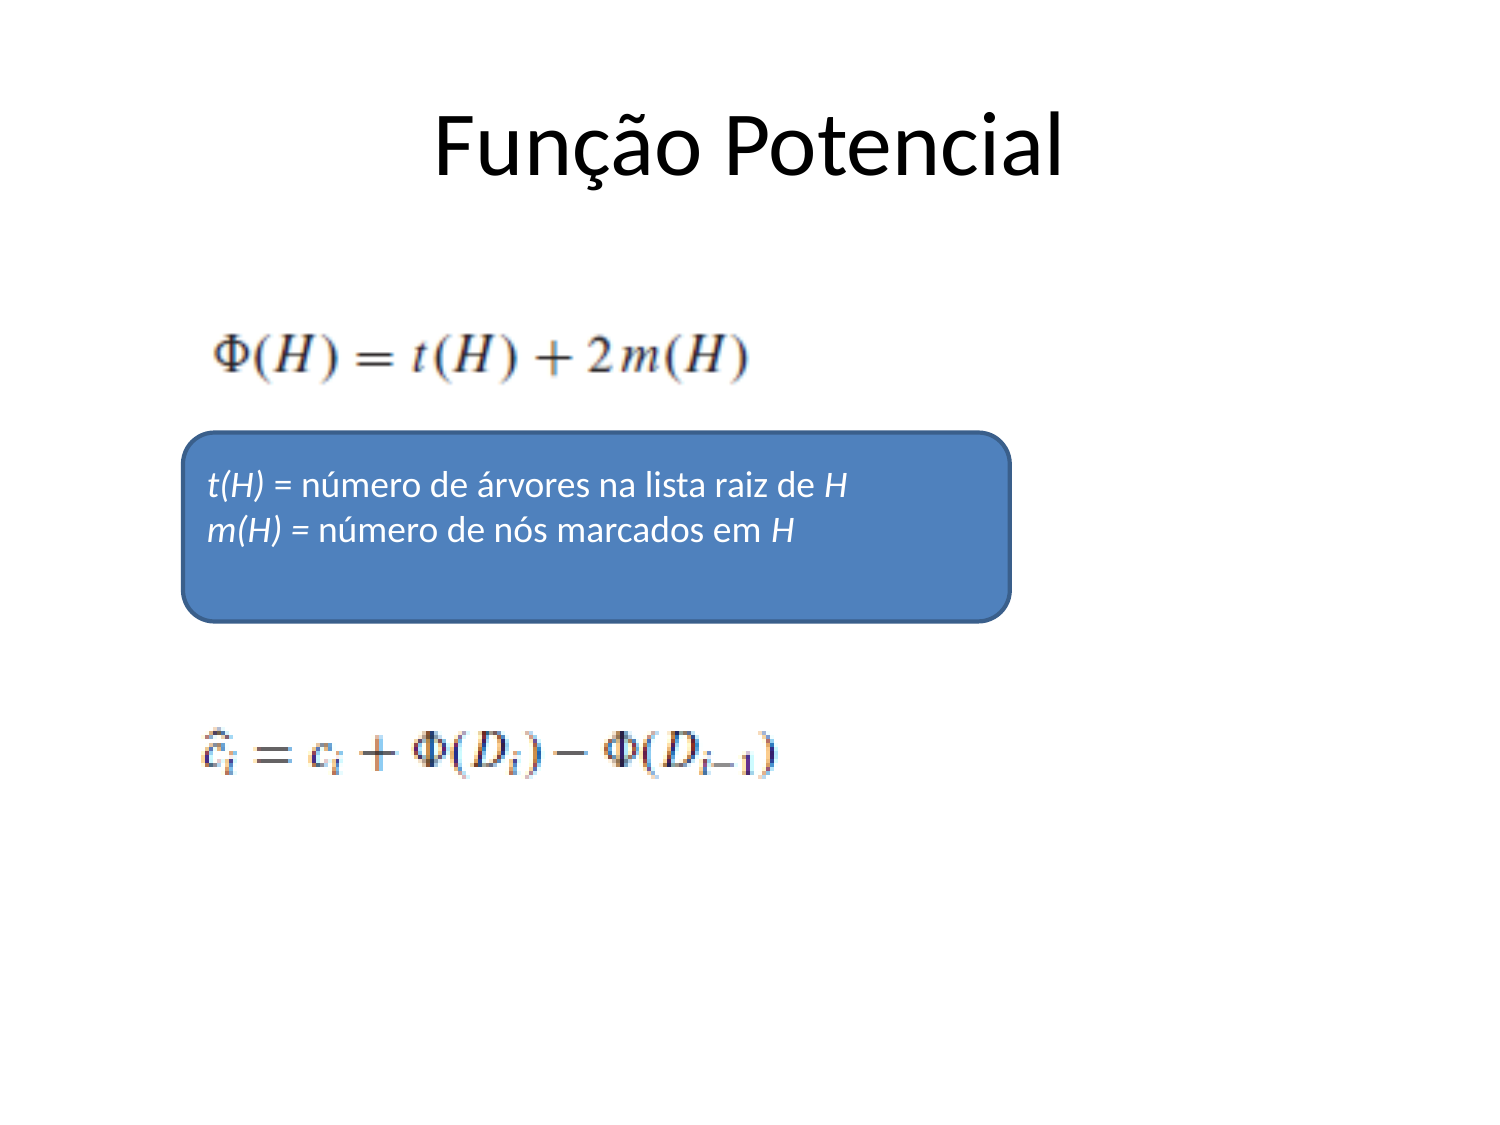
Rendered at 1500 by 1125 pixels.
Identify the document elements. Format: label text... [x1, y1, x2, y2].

text_box t(H) = número de árvores na lista raiz de H m(H) = número de nós marcados em H [180, 430, 1012, 624]
title Função Potencial [75, 45, 1425, 233]
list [206, 325, 756, 398]
picture [190, 715, 786, 788]
